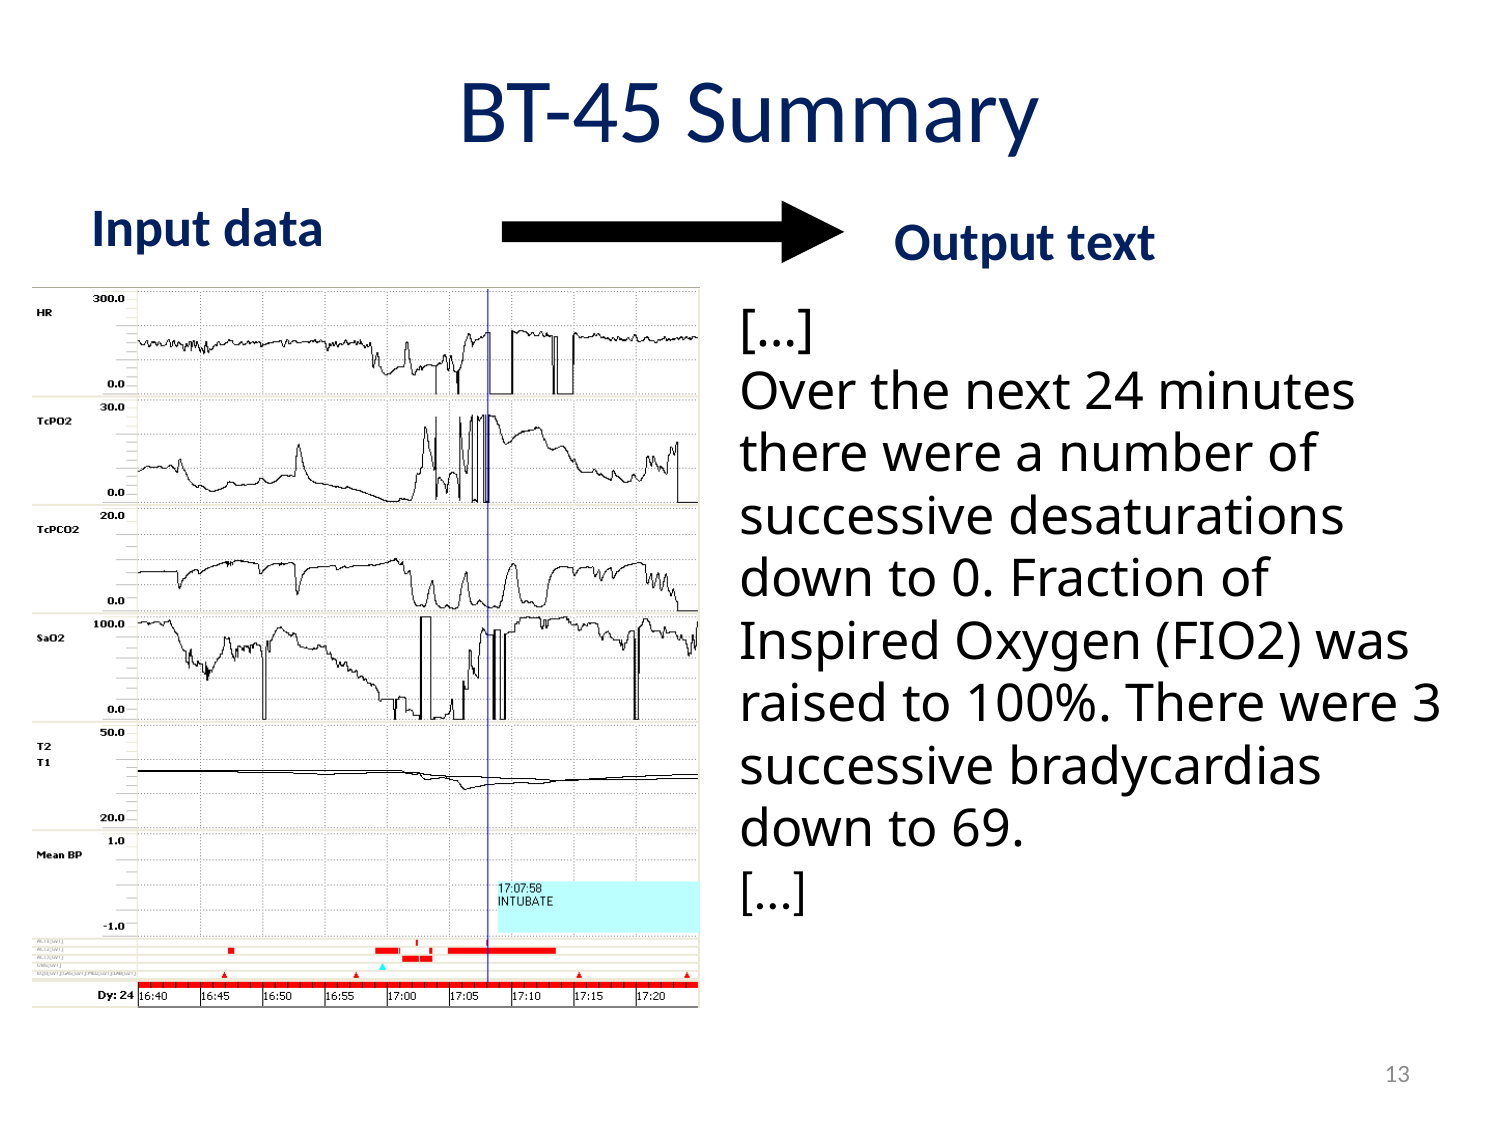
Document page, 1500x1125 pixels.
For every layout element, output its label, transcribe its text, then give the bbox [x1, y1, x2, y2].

title BT-45 Summary [75, 12, 1425, 200]
text_box […] Over the next 24 minutes there were a number of successive desaturations down to 0. Fraction of Inspired Oxygen (FIO2) was raised to 100%. There were 3 successive bradycardias down to 69. […] [724, 287, 1475, 975]
picture [32, 287, 701, 1009]
text_box Input data [76, 184, 408, 265]
text_box [501, 225, 845, 238]
text_box Output text [879, 198, 1447, 279]
slide_number 13 [1074, 1042, 1425, 1103]
